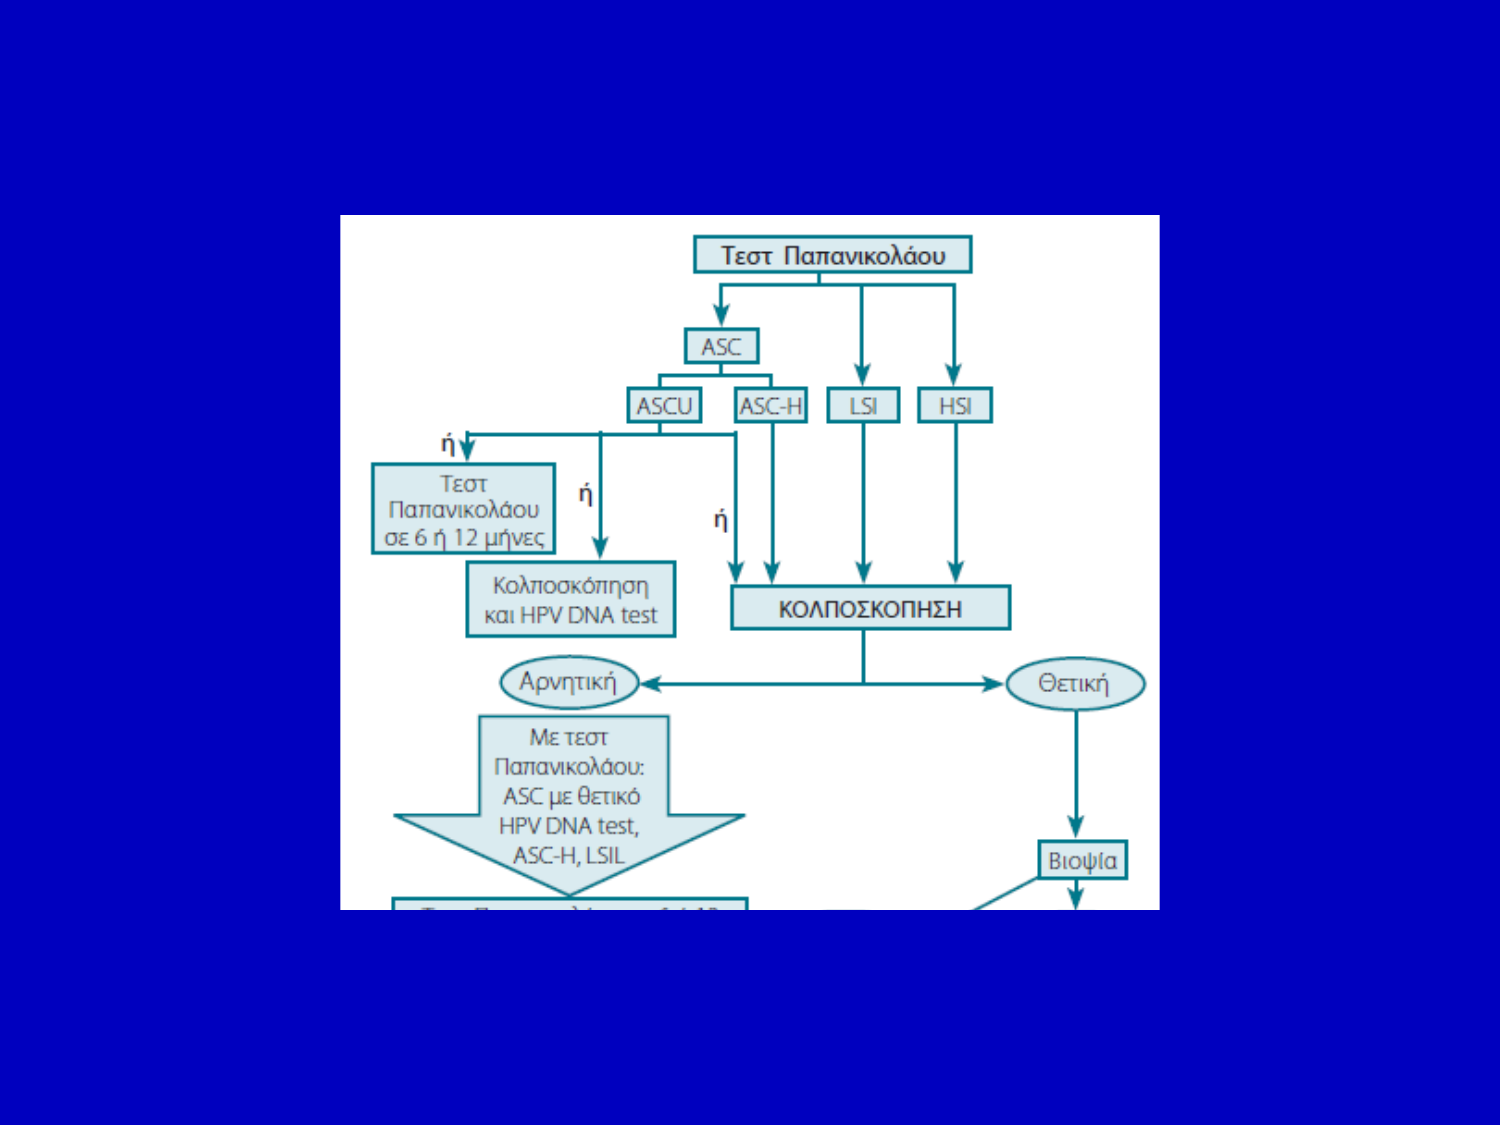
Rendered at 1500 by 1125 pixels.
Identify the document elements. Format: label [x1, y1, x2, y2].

list [340, 215, 1160, 910]
